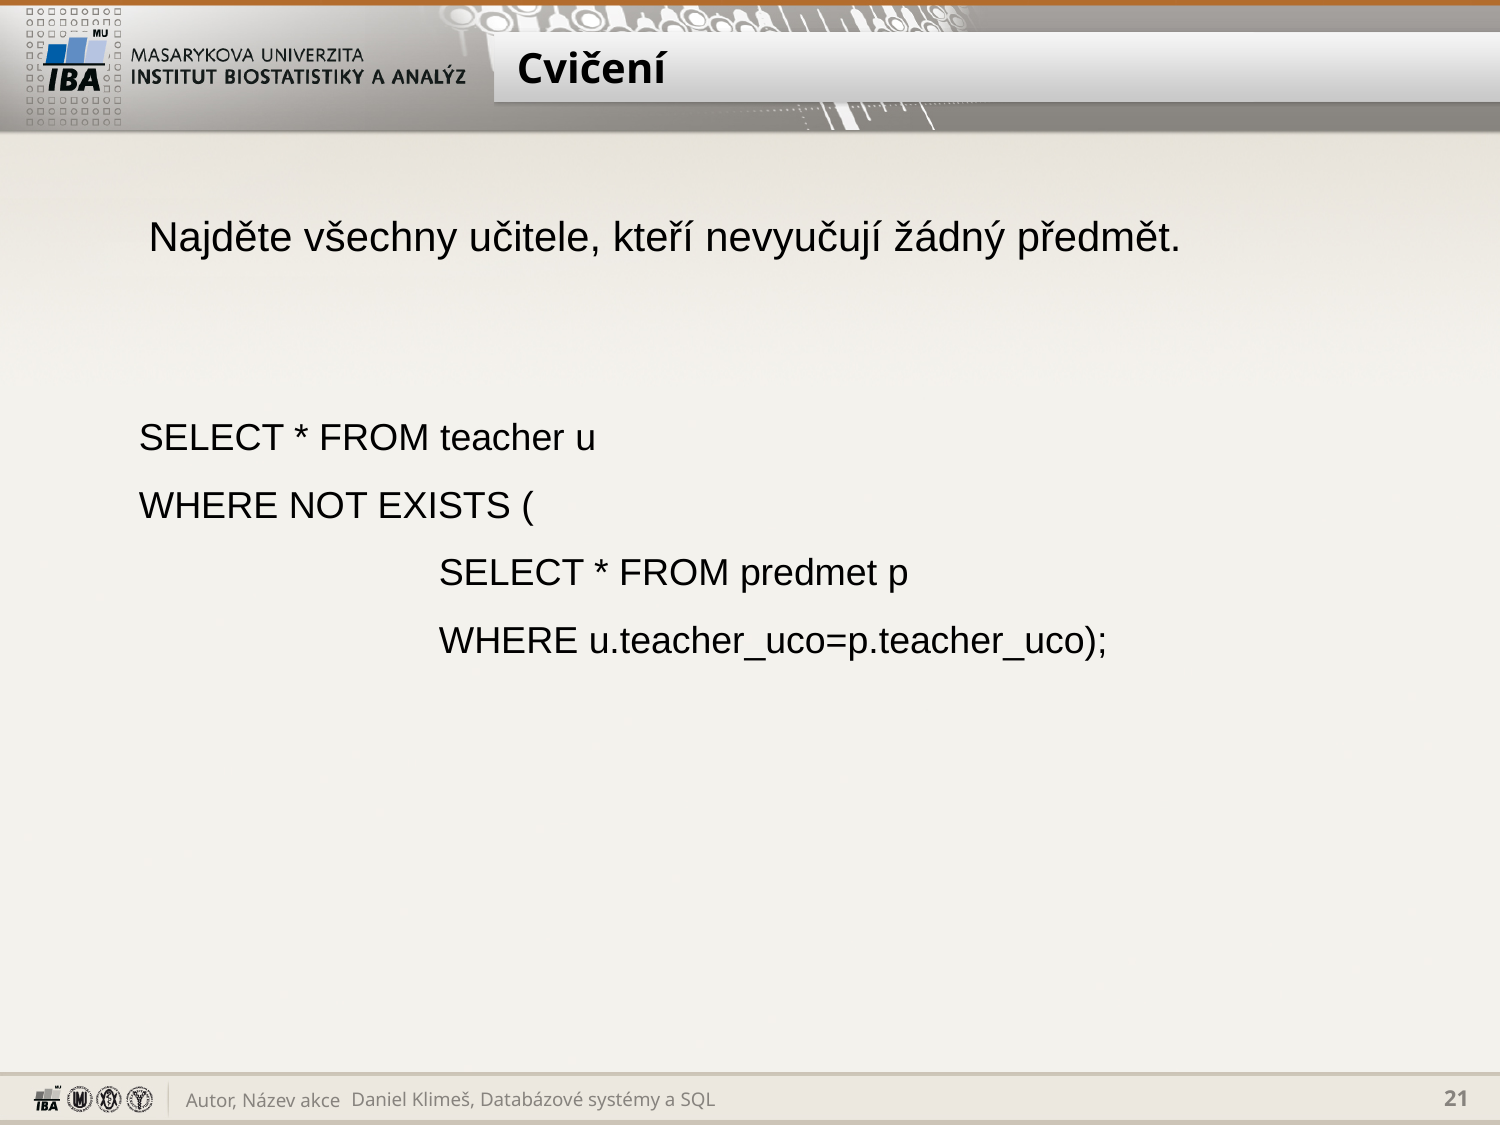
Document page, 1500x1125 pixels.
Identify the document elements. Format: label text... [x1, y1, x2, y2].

slide_number 21 [1340, 1080, 1485, 1118]
text_box Najděte všechny učitele, kteří nevyučují žádný předmět. [133, 102, 1410, 383]
text_box SELECT * FROM teacher u WHERE NOT EXISTS ( SELECT * FROM predmet p WHERE u.teacher_uco=p.teacher_uco); [124, 383, 1420, 669]
footer Daniel Klimeš, Databázové systémy a SQL [336, 1079, 1341, 1124]
title Cvičení [501, 31, 1471, 104]
picture [0, 0, 1500, 1125]
